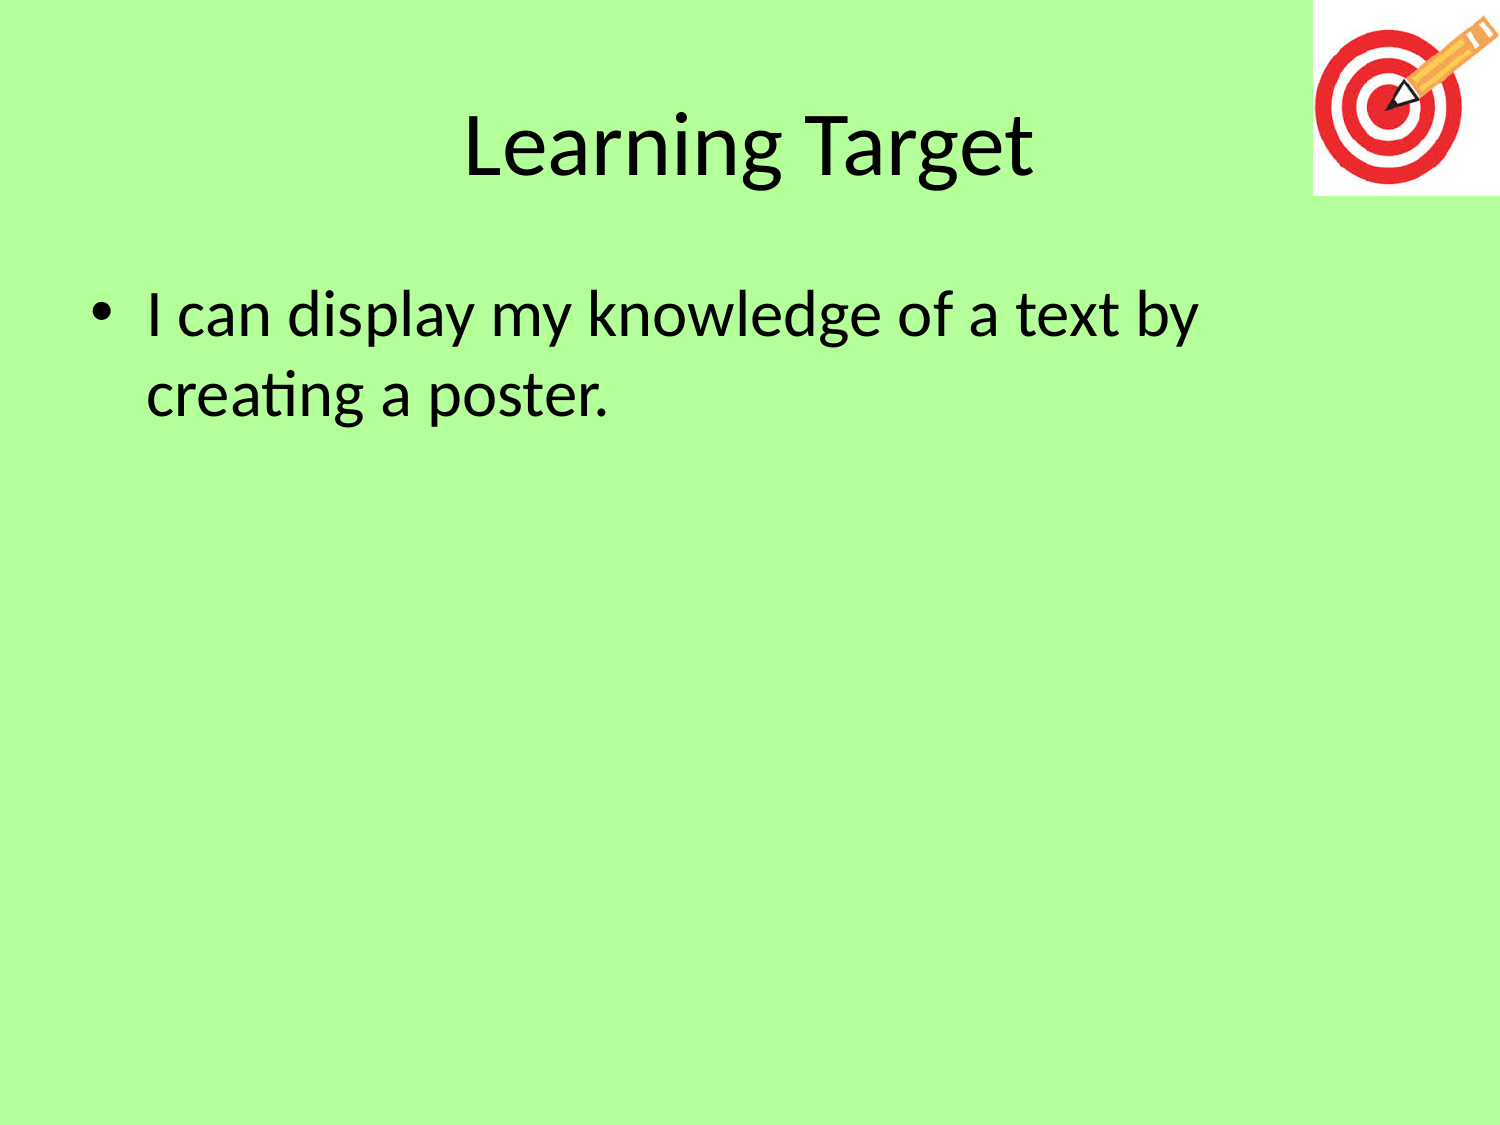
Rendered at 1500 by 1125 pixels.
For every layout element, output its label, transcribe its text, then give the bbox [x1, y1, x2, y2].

picture [1313, 0, 1500, 196]
title Learning Target [75, 45, 1425, 233]
list I can display my knowledge of a text by creating a poster. [75, 262, 1425, 1005]
